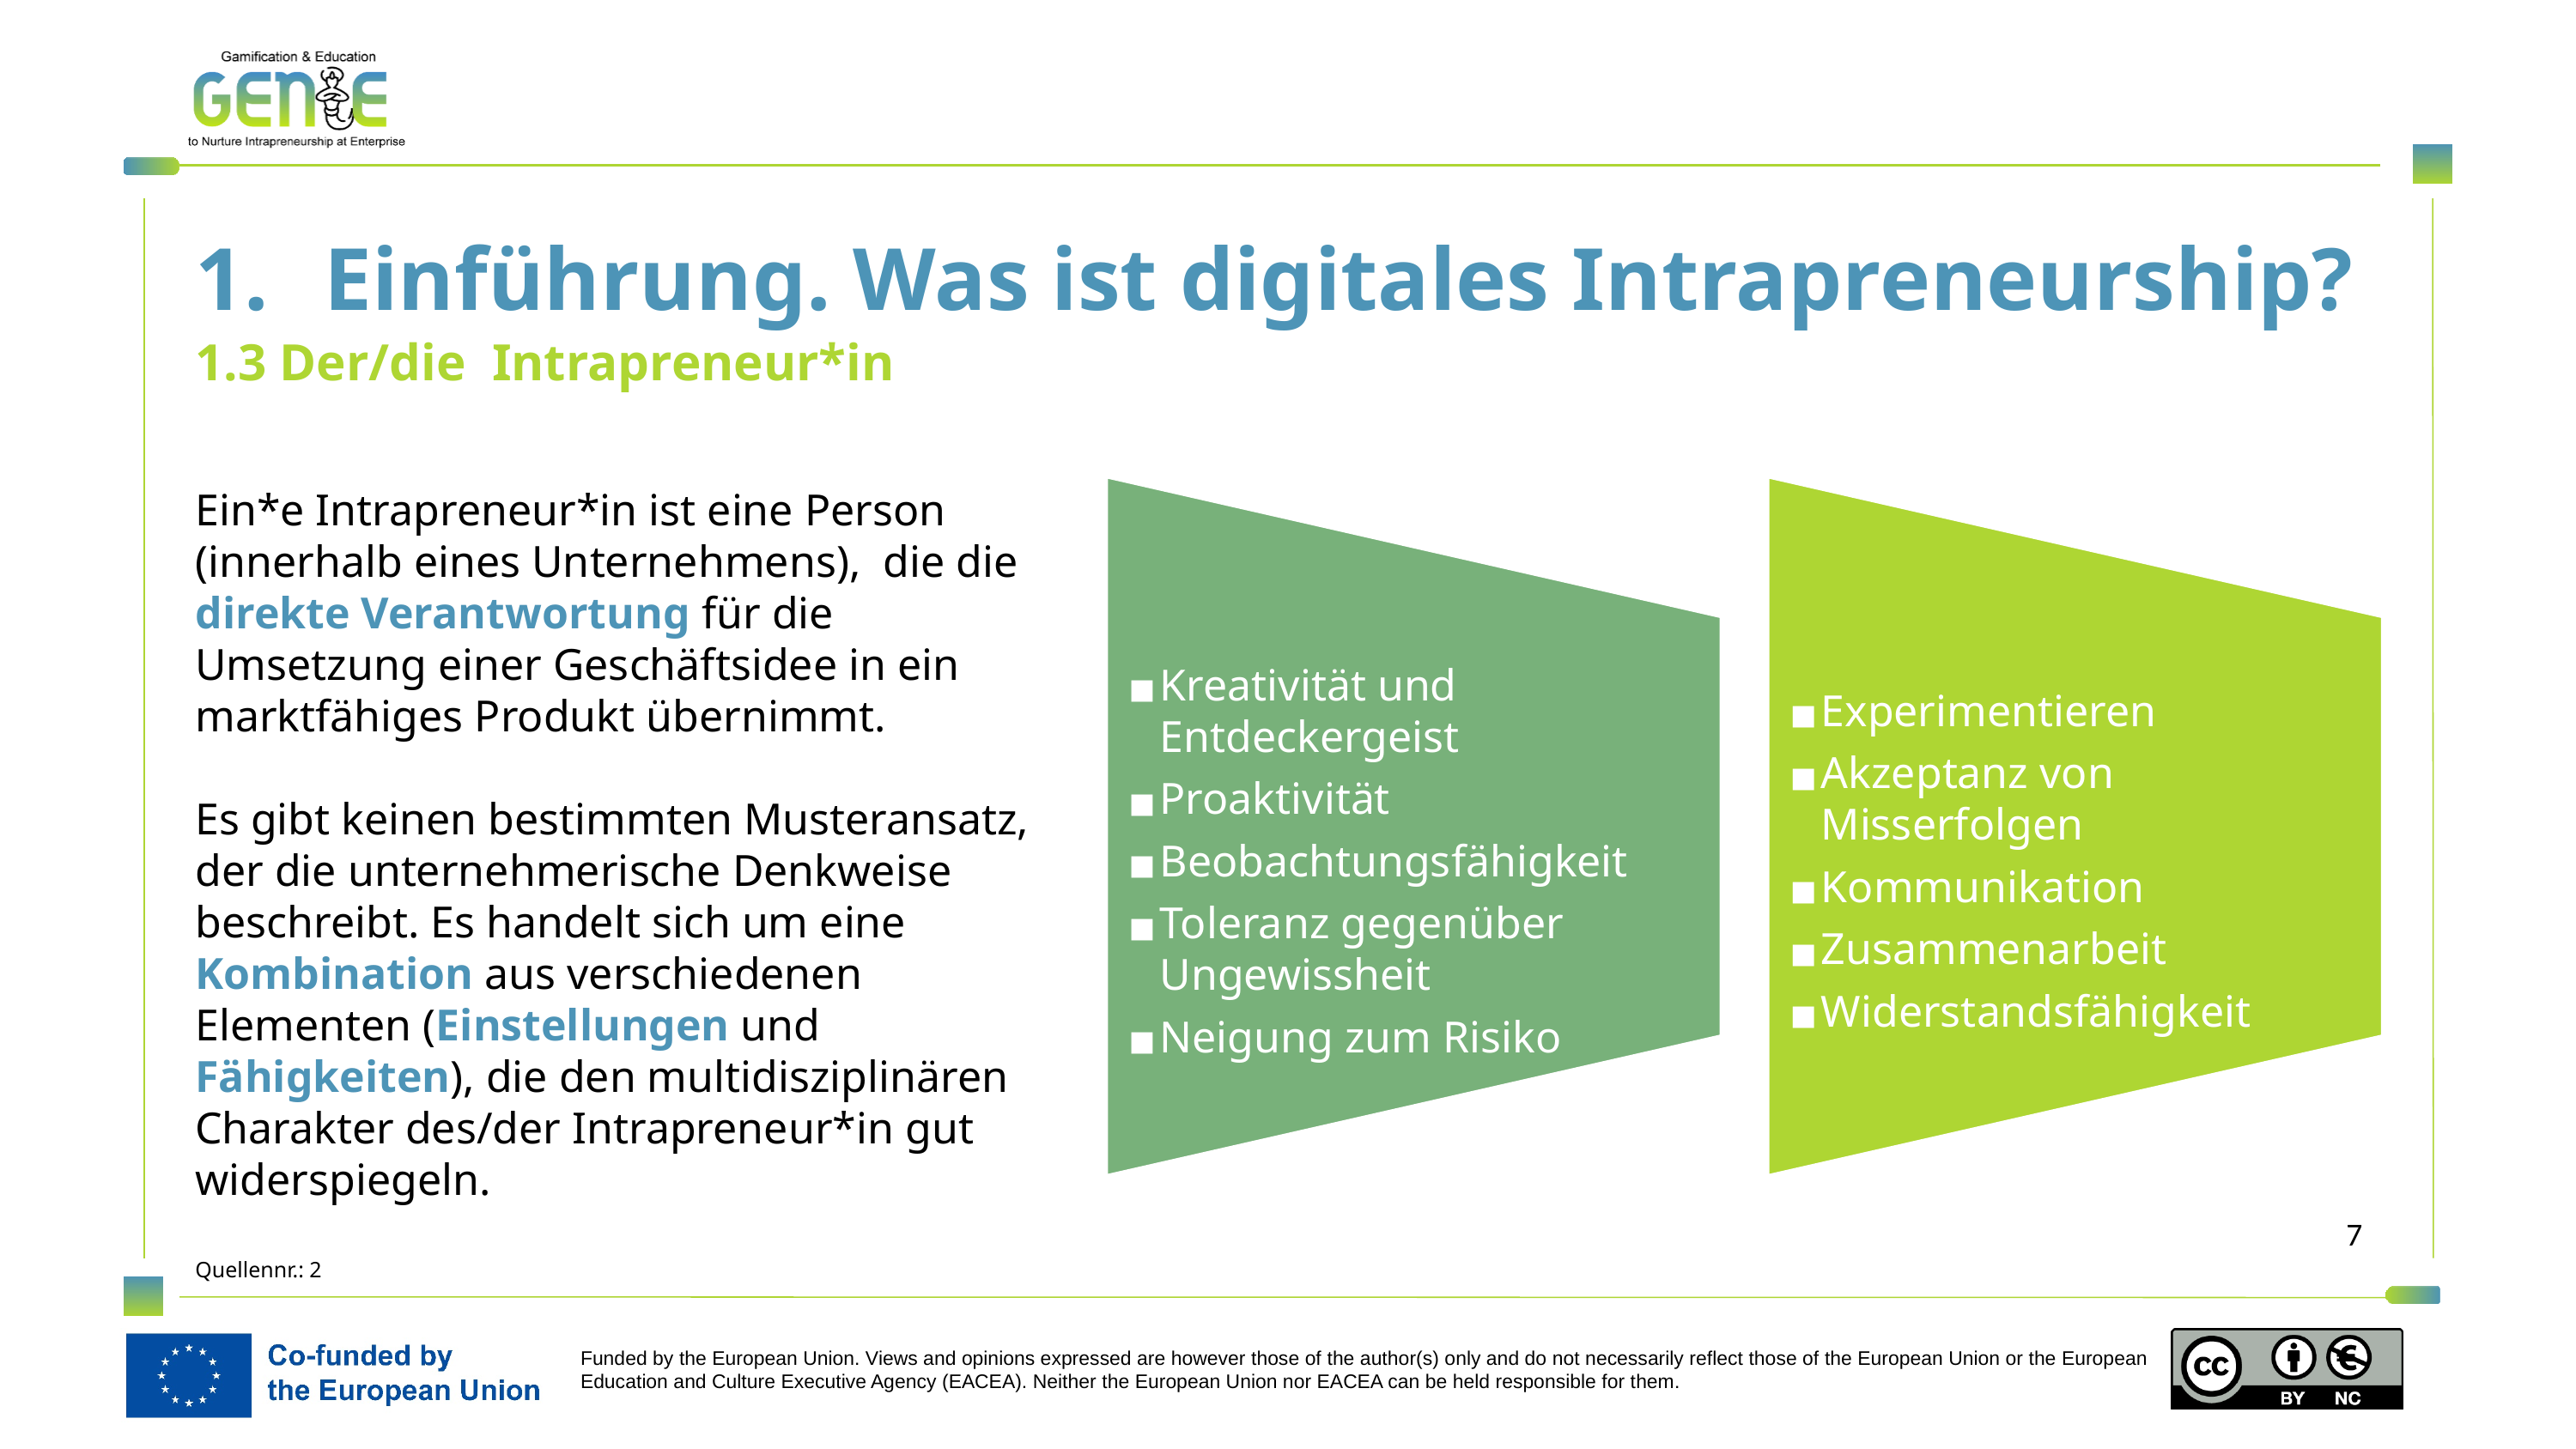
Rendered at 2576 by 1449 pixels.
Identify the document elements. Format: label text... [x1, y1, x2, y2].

picture [182, 45, 408, 151]
picture [2385, 1286, 2440, 1304]
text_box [1105, 476, 2384, 1177]
text_box Quellennr.: 2 [182, 1250, 698, 1289]
picture [124, 157, 179, 175]
picture [124, 1276, 163, 1316]
picture [2413, 144, 2452, 184]
picture [2171, 1328, 2403, 1410]
text_box 1.3 Der/die Intrapreneur*in [182, 334, 928, 397]
text_box Ein*e Intrapreneur*in ist eine Person (innerhalb eines Unternehmens), die die direkte Verantwortung für die Umsetzung einer Geschäftsidee in ein marktfähiges Produkt übernimmt. Es gibt keinen bestimmten Musteransatz, der die unternehmerische Denkweise beschreibt. Es handelt sich um eine Kombination aus verschiedenen Elementen (Einstellungen und Fähigkeiten), die den multidisziplinären Charakter des/der Intrapreneur*in gut widerspiegeln. [182, 476, 1050, 1211]
text_box Einführung. Was ist digitales Intrapreneurship? [182, 217, 2379, 334]
picture [111, 1328, 562, 1423]
